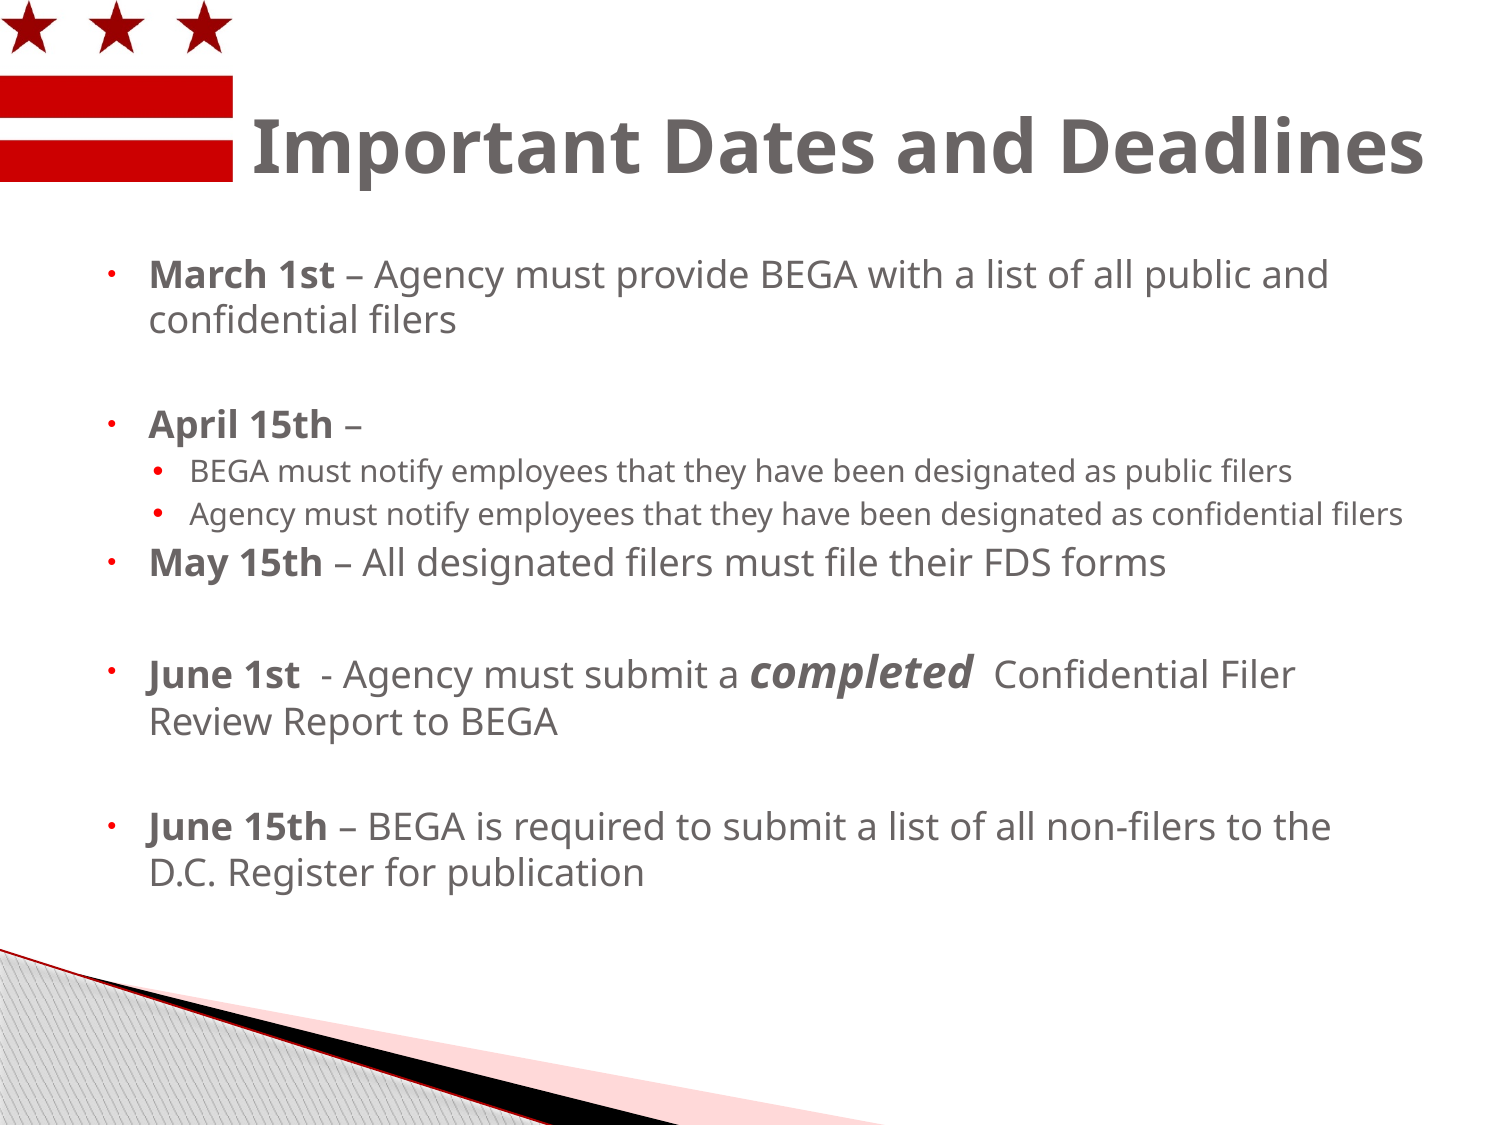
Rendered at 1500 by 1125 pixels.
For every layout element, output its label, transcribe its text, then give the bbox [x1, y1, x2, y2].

picture [0, 0, 233, 183]
title Important Dates and Deadlines [237, 50, 1500, 238]
list March 1st – Agency must provide BEGA with a list of all public and confidential filers April 15th – BEGA must notify employees that they have been designated as public filers Agency must notify employees that they have been designated as confidential filers May 15th – All designated filers must file their FDS forms June 1st - Agency must submit a completed Confidential Filer Review Report to BEGA June 15th – BEGA is required to submit a list of all non-filers to the D.C. Register for publication [75, 243, 1425, 913]
